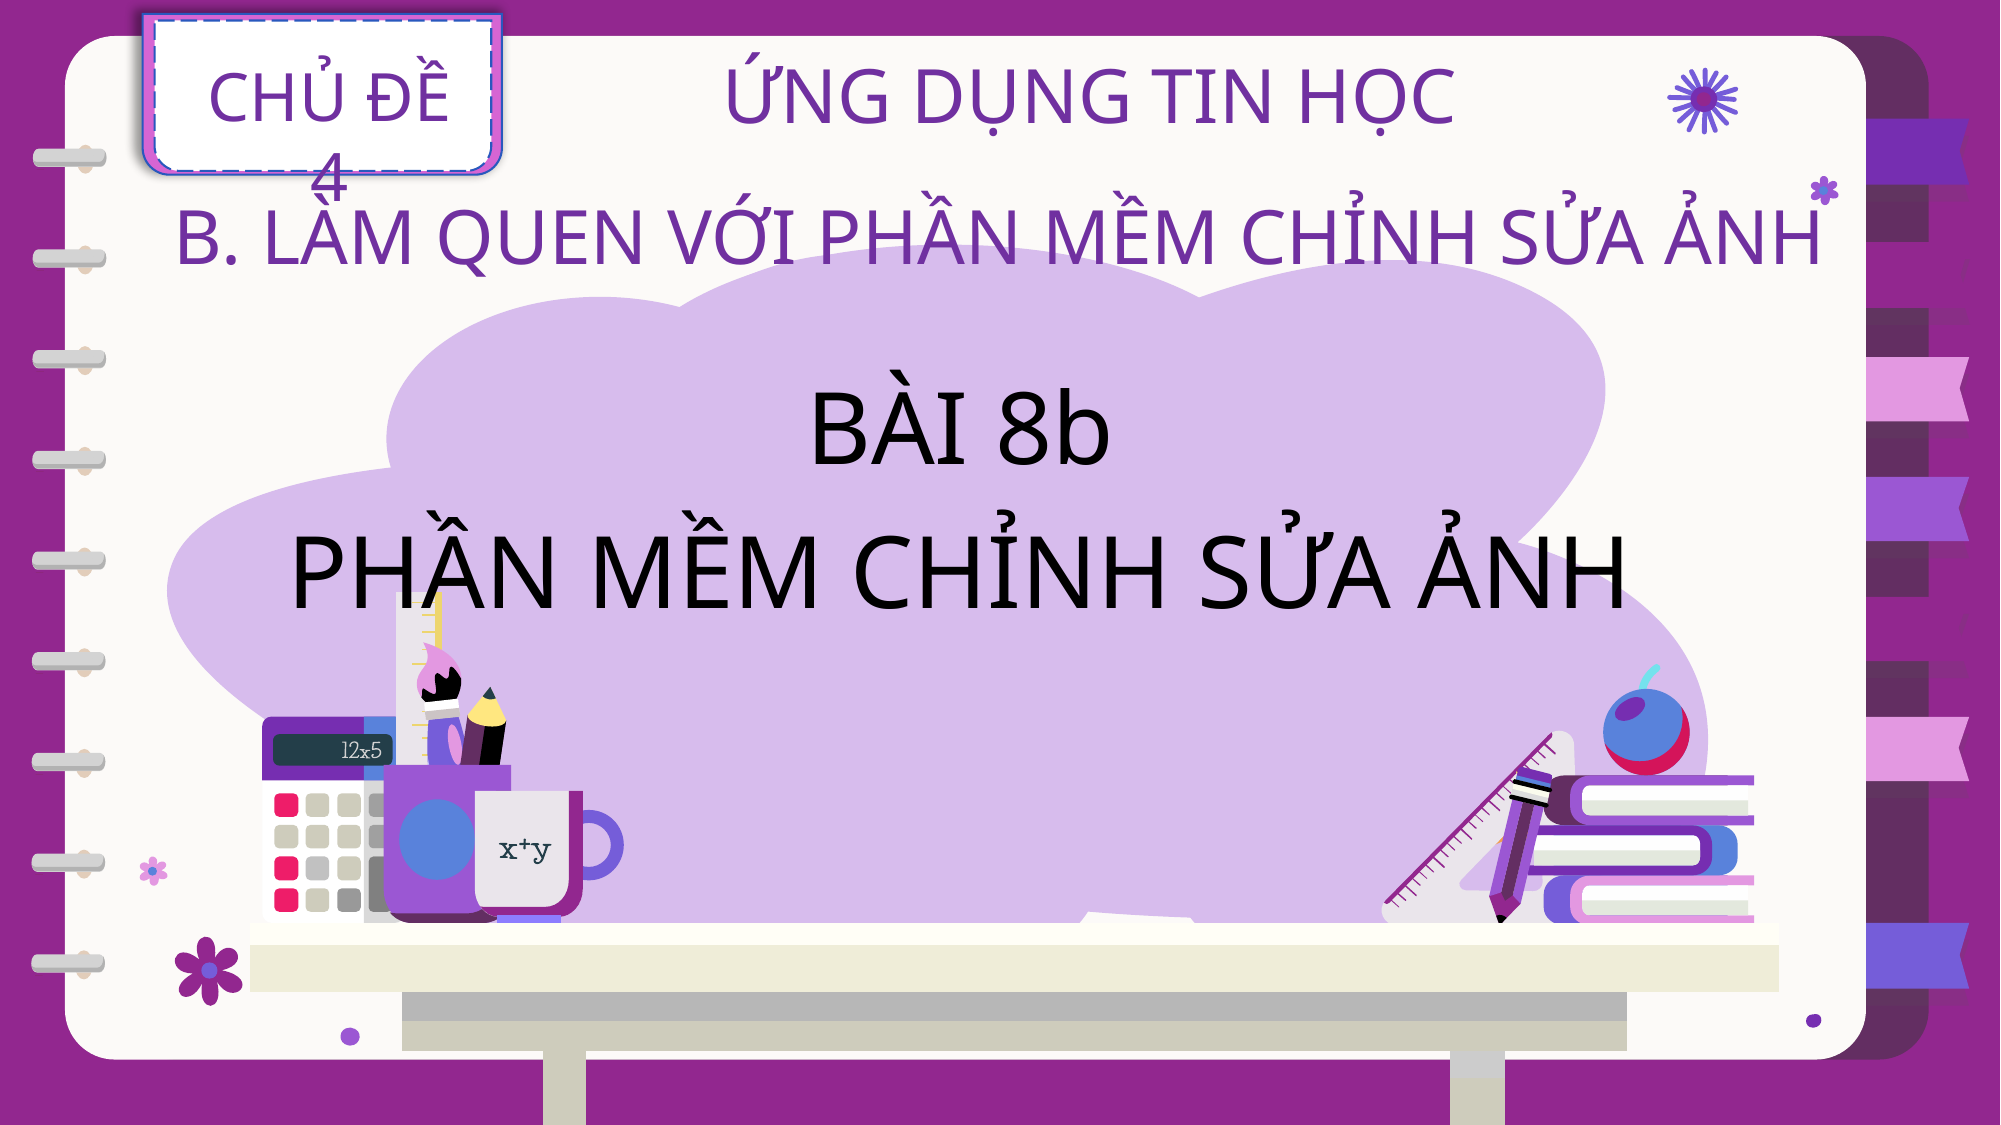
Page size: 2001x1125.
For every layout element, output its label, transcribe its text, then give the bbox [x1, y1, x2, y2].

text_box ỨNG DỤNG TIN HỌC [524, 41, 1655, 146]
text_box BÀI 8b PHẦN MỀM CHỈNH SỬA ẢNH [272, 333, 1647, 637]
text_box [142, 13, 502, 175]
text_box B. LÀM QUEN VỚI PHẦN MỀM CHỈNH SỬA ẢNH [87, 182, 1913, 288]
